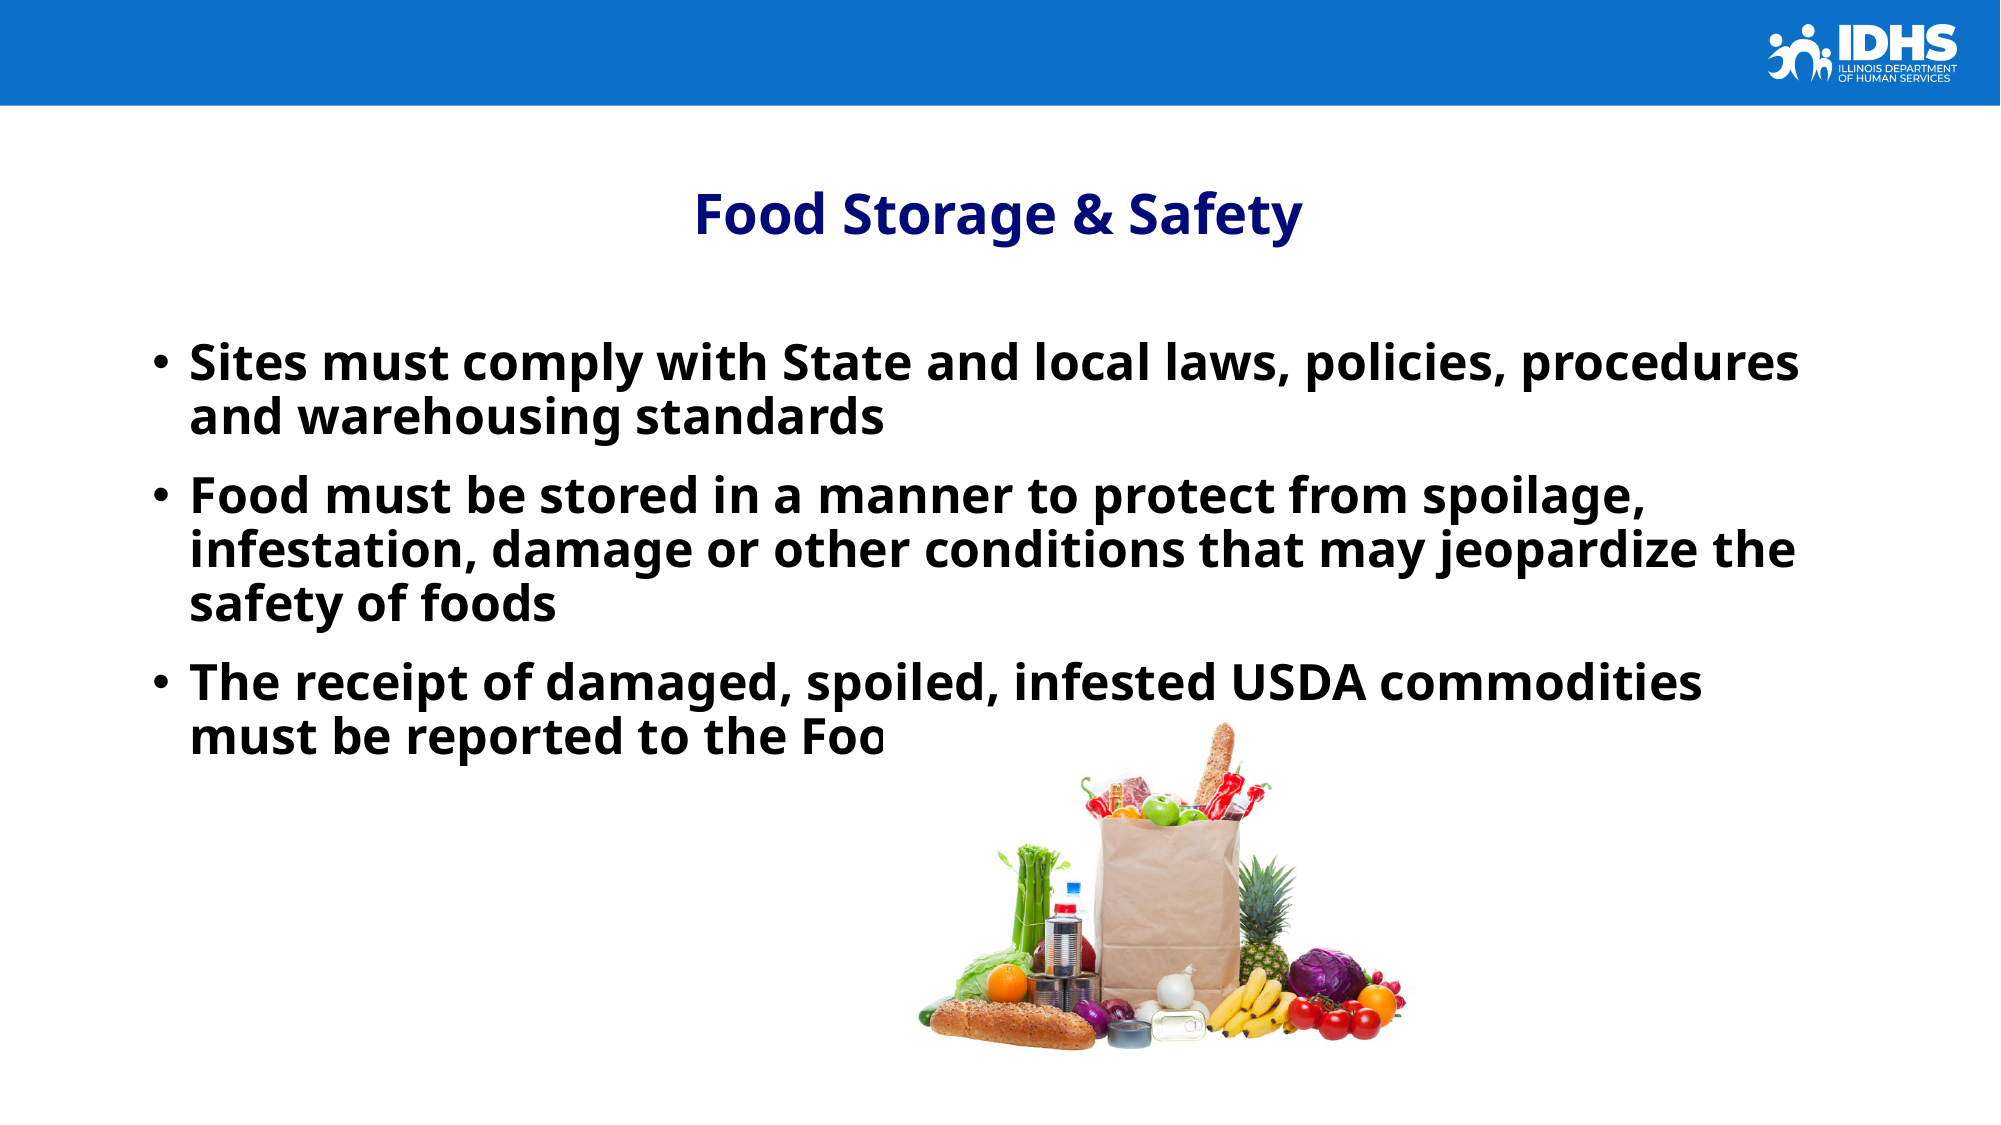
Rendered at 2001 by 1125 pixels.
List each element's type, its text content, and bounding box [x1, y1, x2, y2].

picture [1768, 24, 1957, 82]
list Food Storage & Safety [137, 179, 1860, 255]
list Sites must comply with State and local laws, policies, procedures and warehousing standards Food must be stored in a manner to protect from spoilage, infestation, damage or other conditions that may jeopardize the safety of foods The receipt of damaged, spoiled, infested USDA commodities must be reported to the Food Bank [137, 329, 1860, 975]
picture [883, 707, 1435, 1075]
